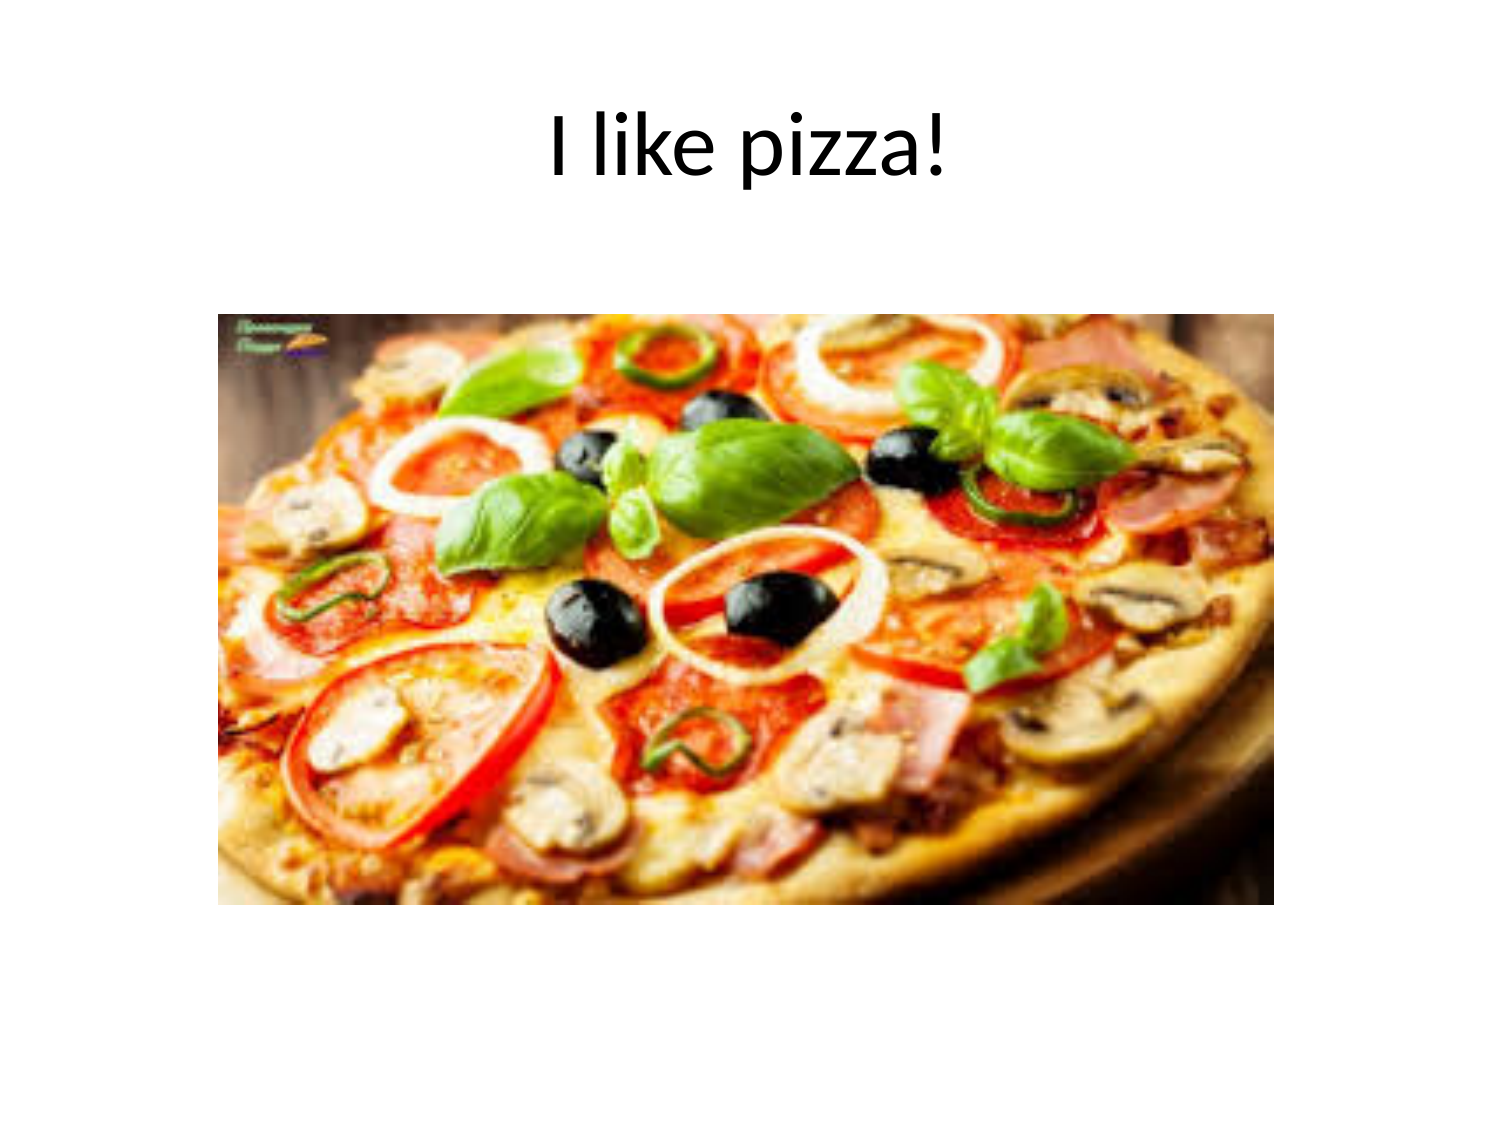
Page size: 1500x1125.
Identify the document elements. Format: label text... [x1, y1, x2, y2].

title I like pizza! [75, 45, 1425, 233]
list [218, 314, 1274, 906]
